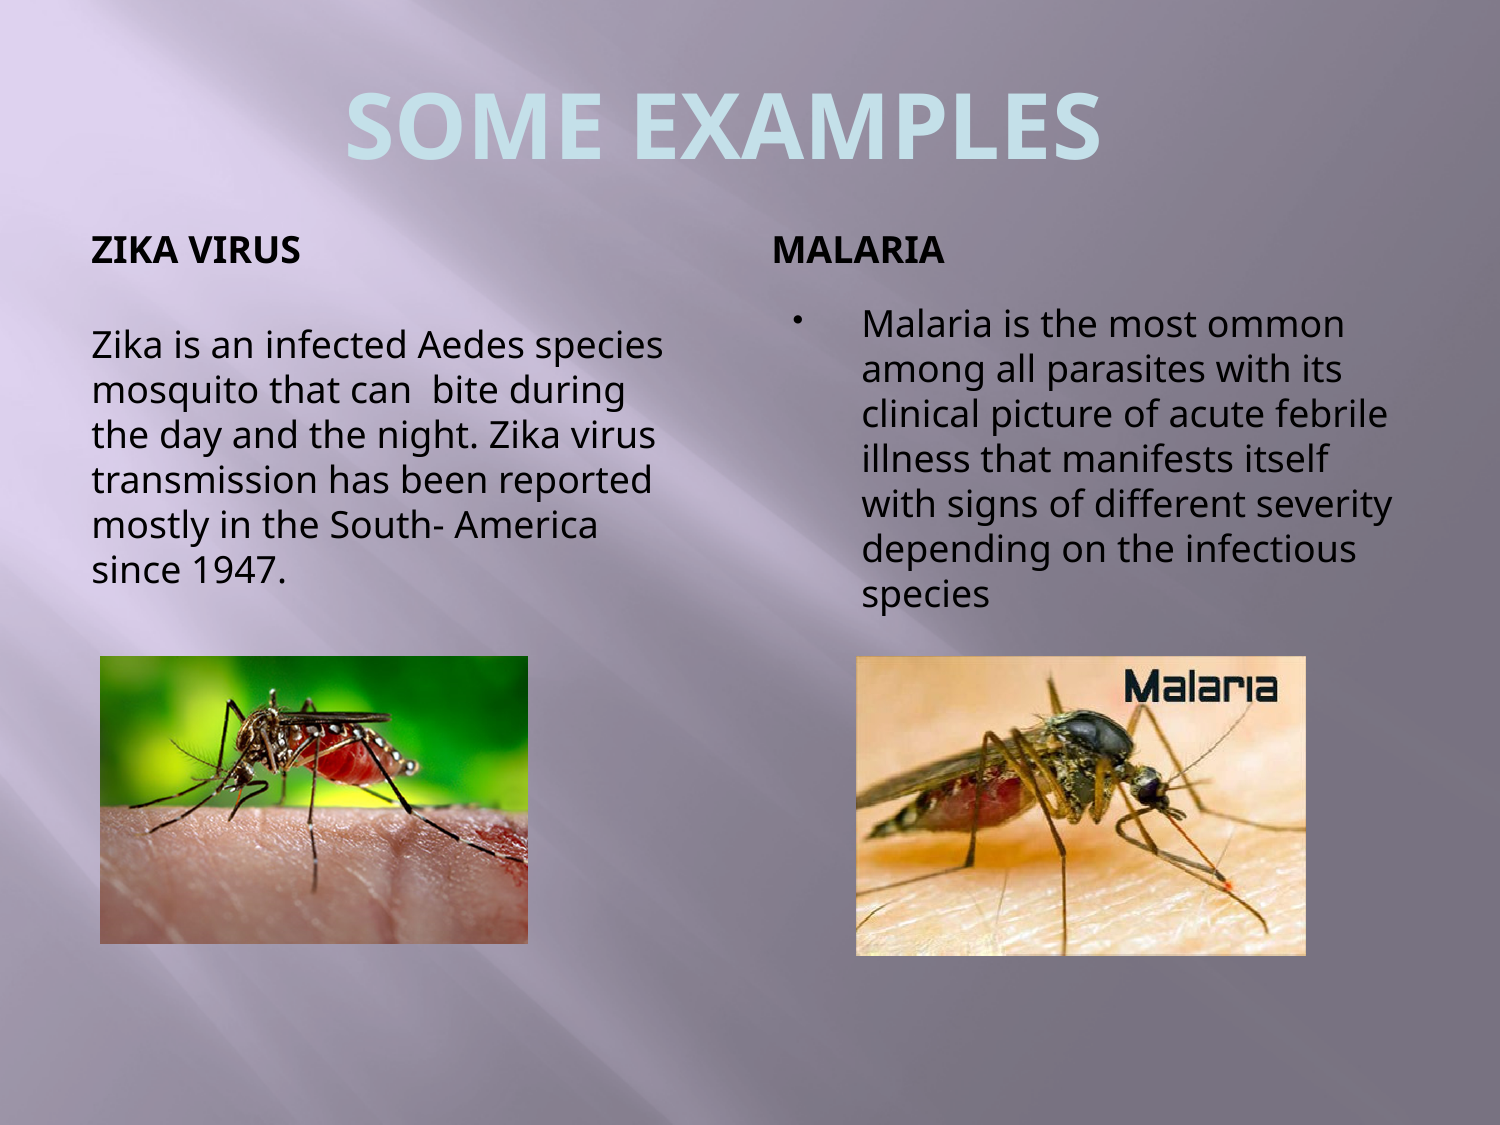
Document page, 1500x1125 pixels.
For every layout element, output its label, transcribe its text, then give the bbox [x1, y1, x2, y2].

text_box SOME EXAMPLES [329, 60, 1119, 186]
picture [856, 656, 1306, 956]
text_box Zika is an infected Aedes species mosquito that can bite during the day and the night. Zika virus transmission has been reported mostly in the South- America since 1947. [76, 313, 695, 599]
list MALARIA [756, 187, 1420, 292]
list ZIKA VIRUS [76, 187, 740, 311]
picture [100, 656, 528, 944]
list Malaria is the most ommon among all parasites with its clinical picture of acute febrile illness that manifests itself with signs of different severity depending on the infectious species [756, 292, 1420, 910]
